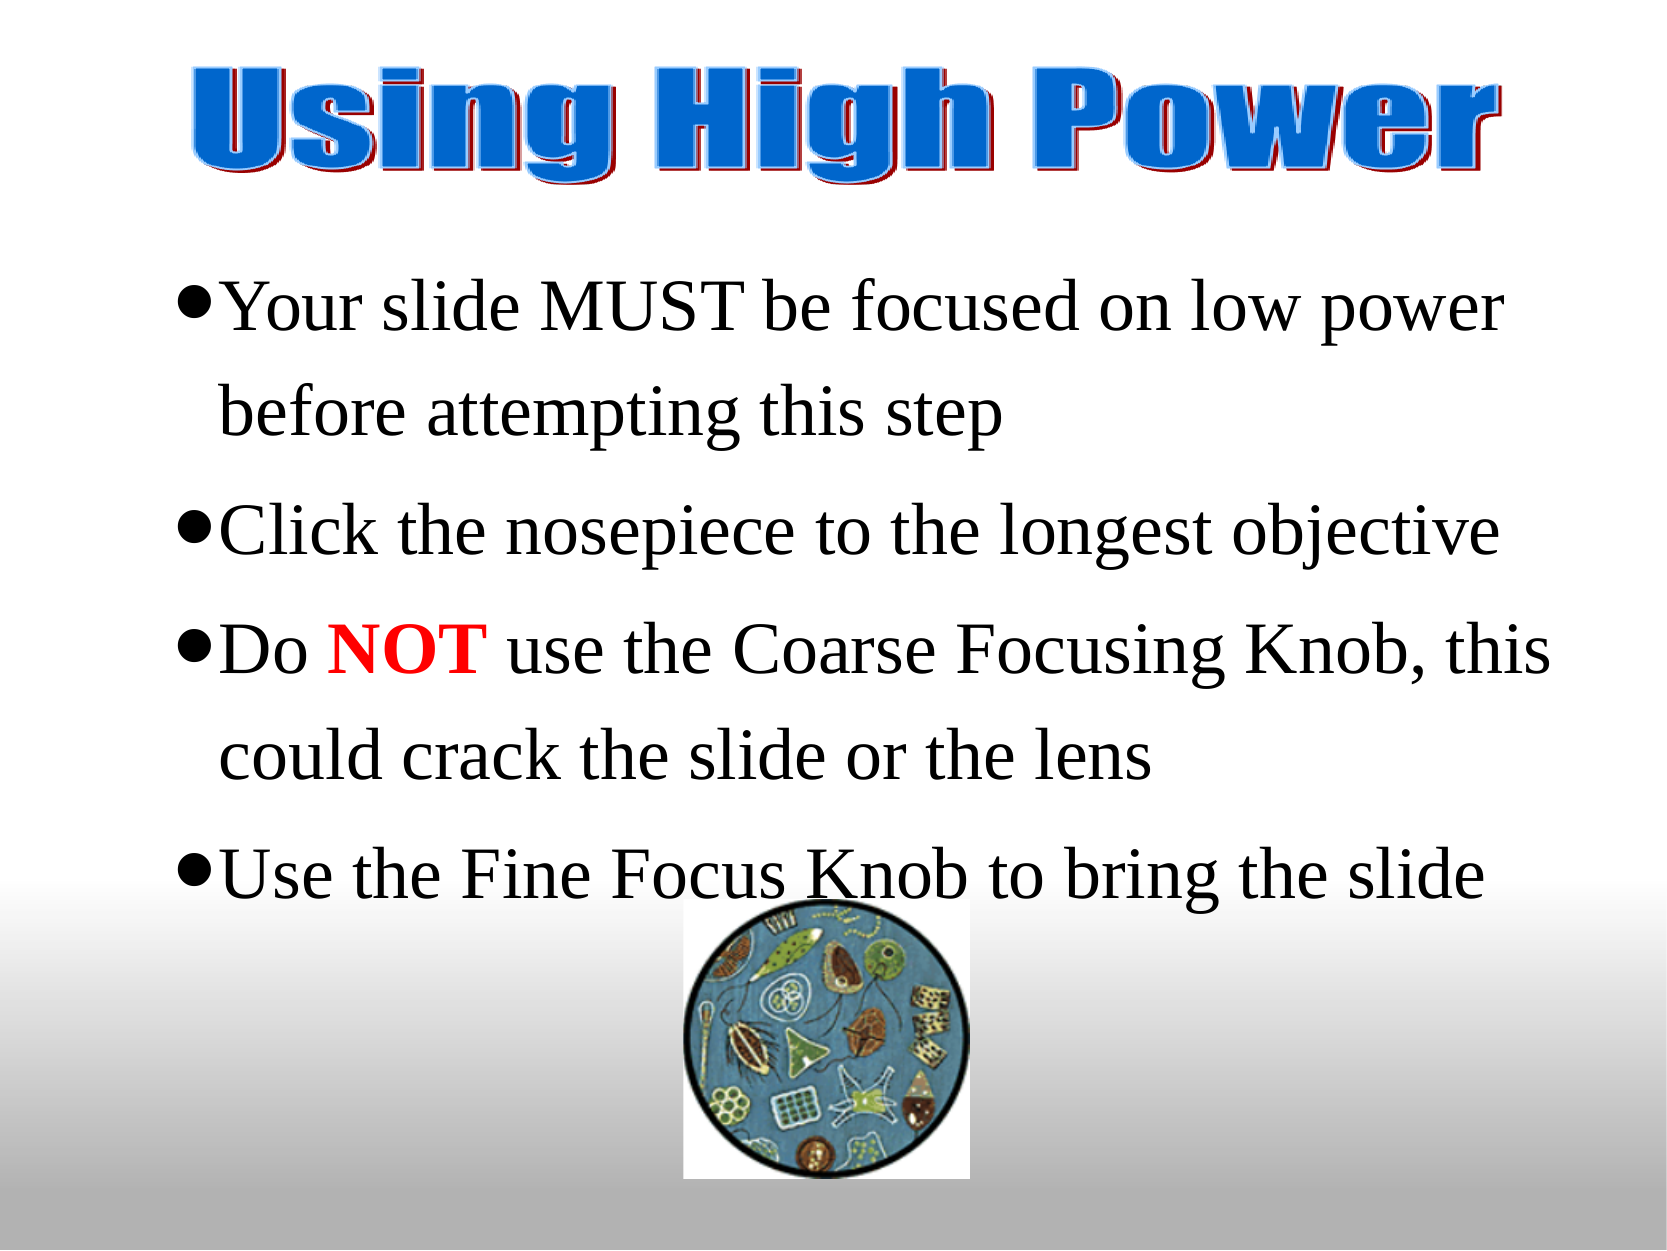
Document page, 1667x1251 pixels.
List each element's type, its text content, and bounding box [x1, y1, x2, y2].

text_box [190, 66, 1503, 185]
text_box [683, 899, 970, 1179]
picture [0, 0, 1667, 1250]
list Your slide MUST be focused on low power before attempting this step Click the nosepiece to the longest objective Do NOT use the Coarse Focusing Knob, this could crack the slide or the lens Use the Fine Focus Knob to bring the slide [150, 233, 1603, 866]
